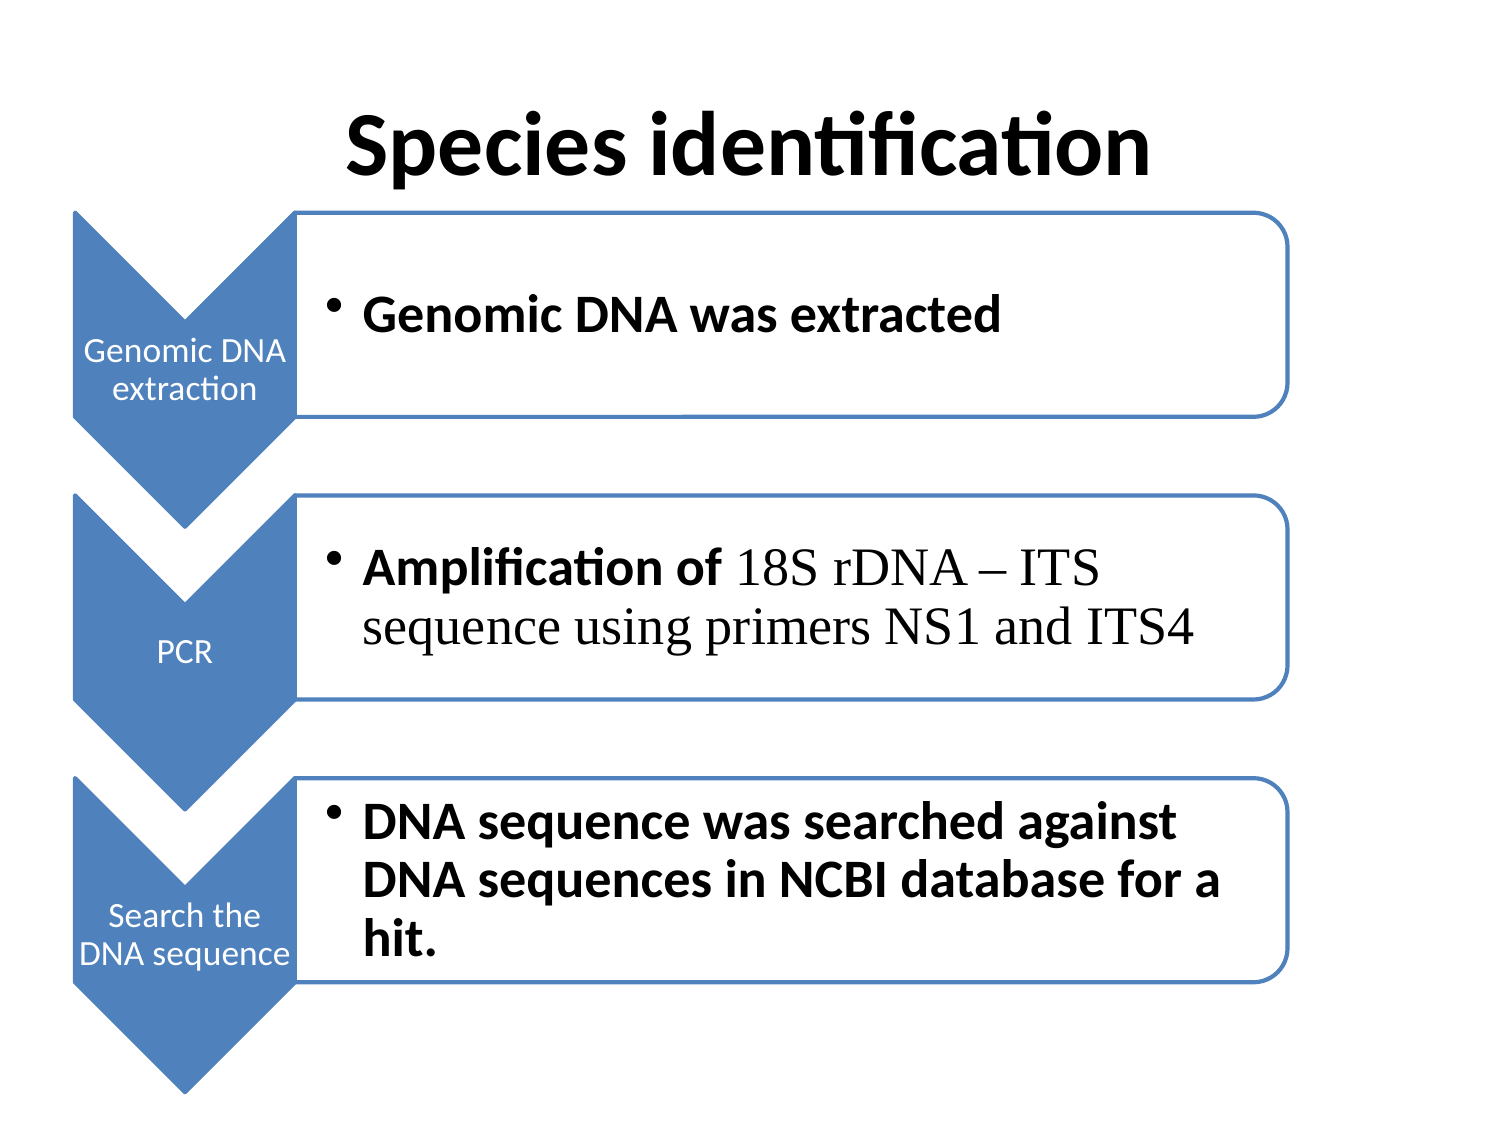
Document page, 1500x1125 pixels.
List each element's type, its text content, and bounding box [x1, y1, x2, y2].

title Species identification [75, 45, 1425, 233]
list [74, 212, 1288, 1093]
